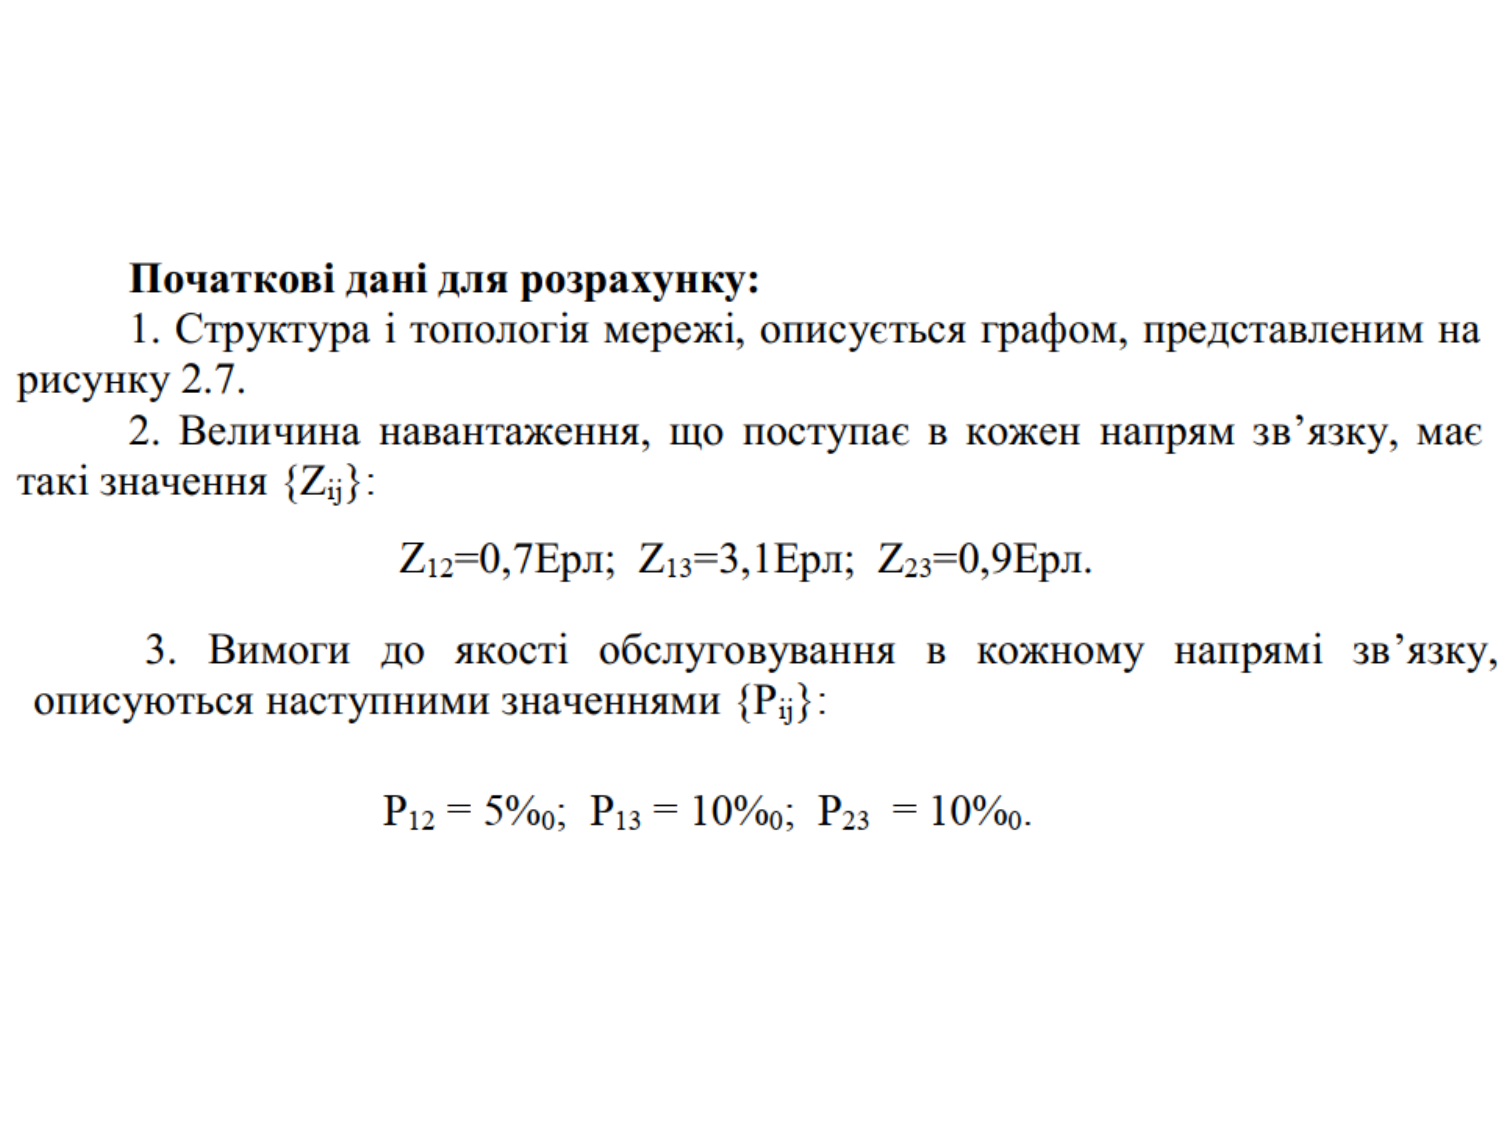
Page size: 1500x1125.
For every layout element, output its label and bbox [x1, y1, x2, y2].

picture [32, 621, 1500, 730]
picture [0, 255, 1490, 509]
picture [387, 534, 1112, 590]
picture [359, 774, 1045, 849]
